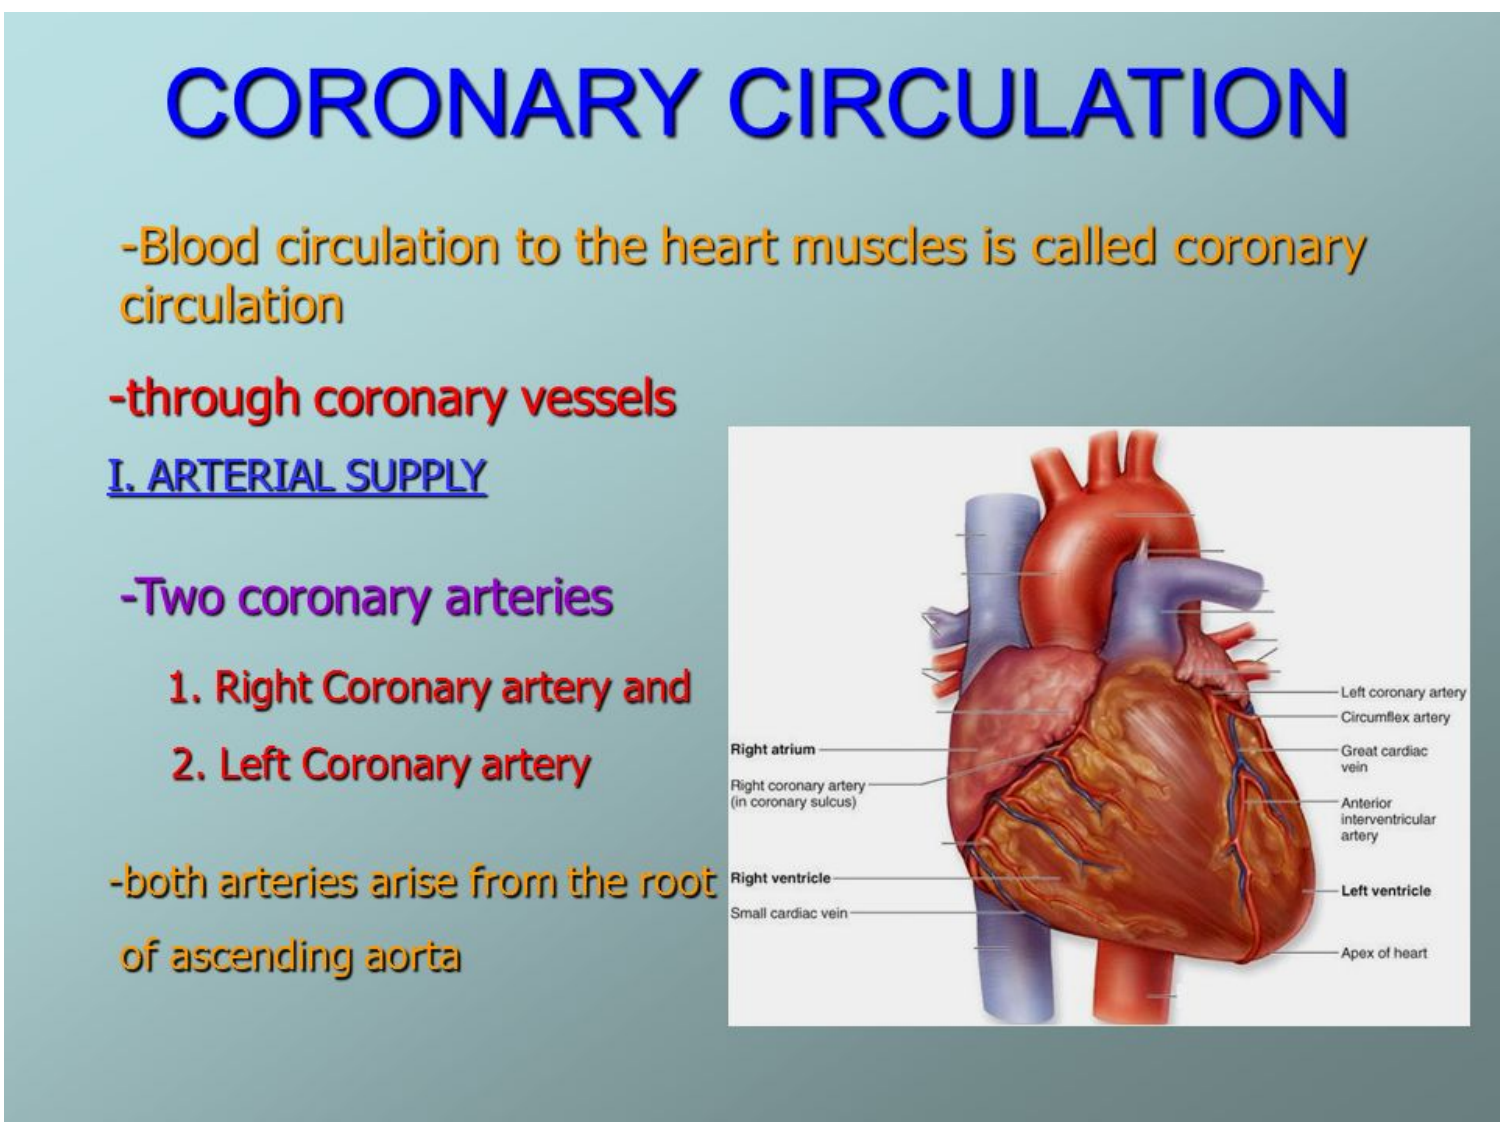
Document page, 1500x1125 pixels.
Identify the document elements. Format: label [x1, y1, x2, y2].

list [4, 12, 1500, 1122]
